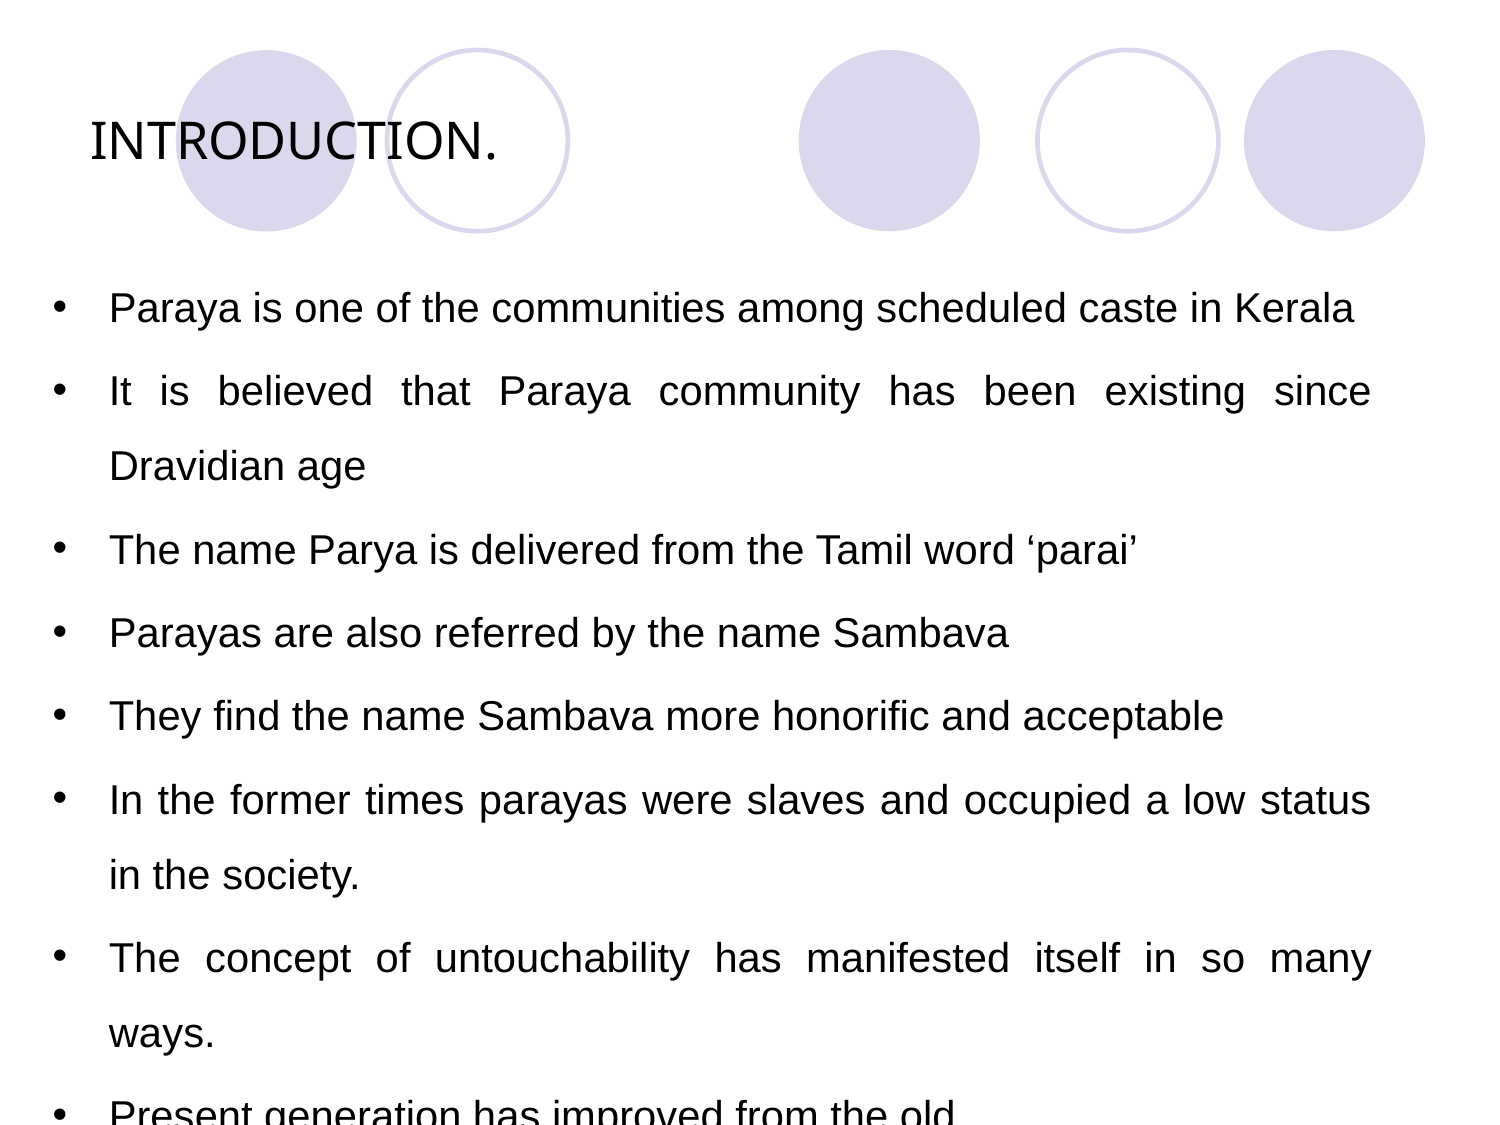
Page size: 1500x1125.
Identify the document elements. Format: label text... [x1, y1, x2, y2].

list Paraya is one of the communities among scheduled caste in Kerala It is believed that Paraya community has been existing since Dravidian age The name Parya is delivered from the Tamil word ‘parai’ Parayas are also referred by the name Sambava They find the name Sambava more honorific and acceptable In the former times parayas were slaves and occupied a low status in the society. The concept of untouchability has manifested itself in so many ways. Present generation has improved from the old. [37, 199, 1388, 976]
title INTRODUCTION. [74, 44, 1426, 233]
